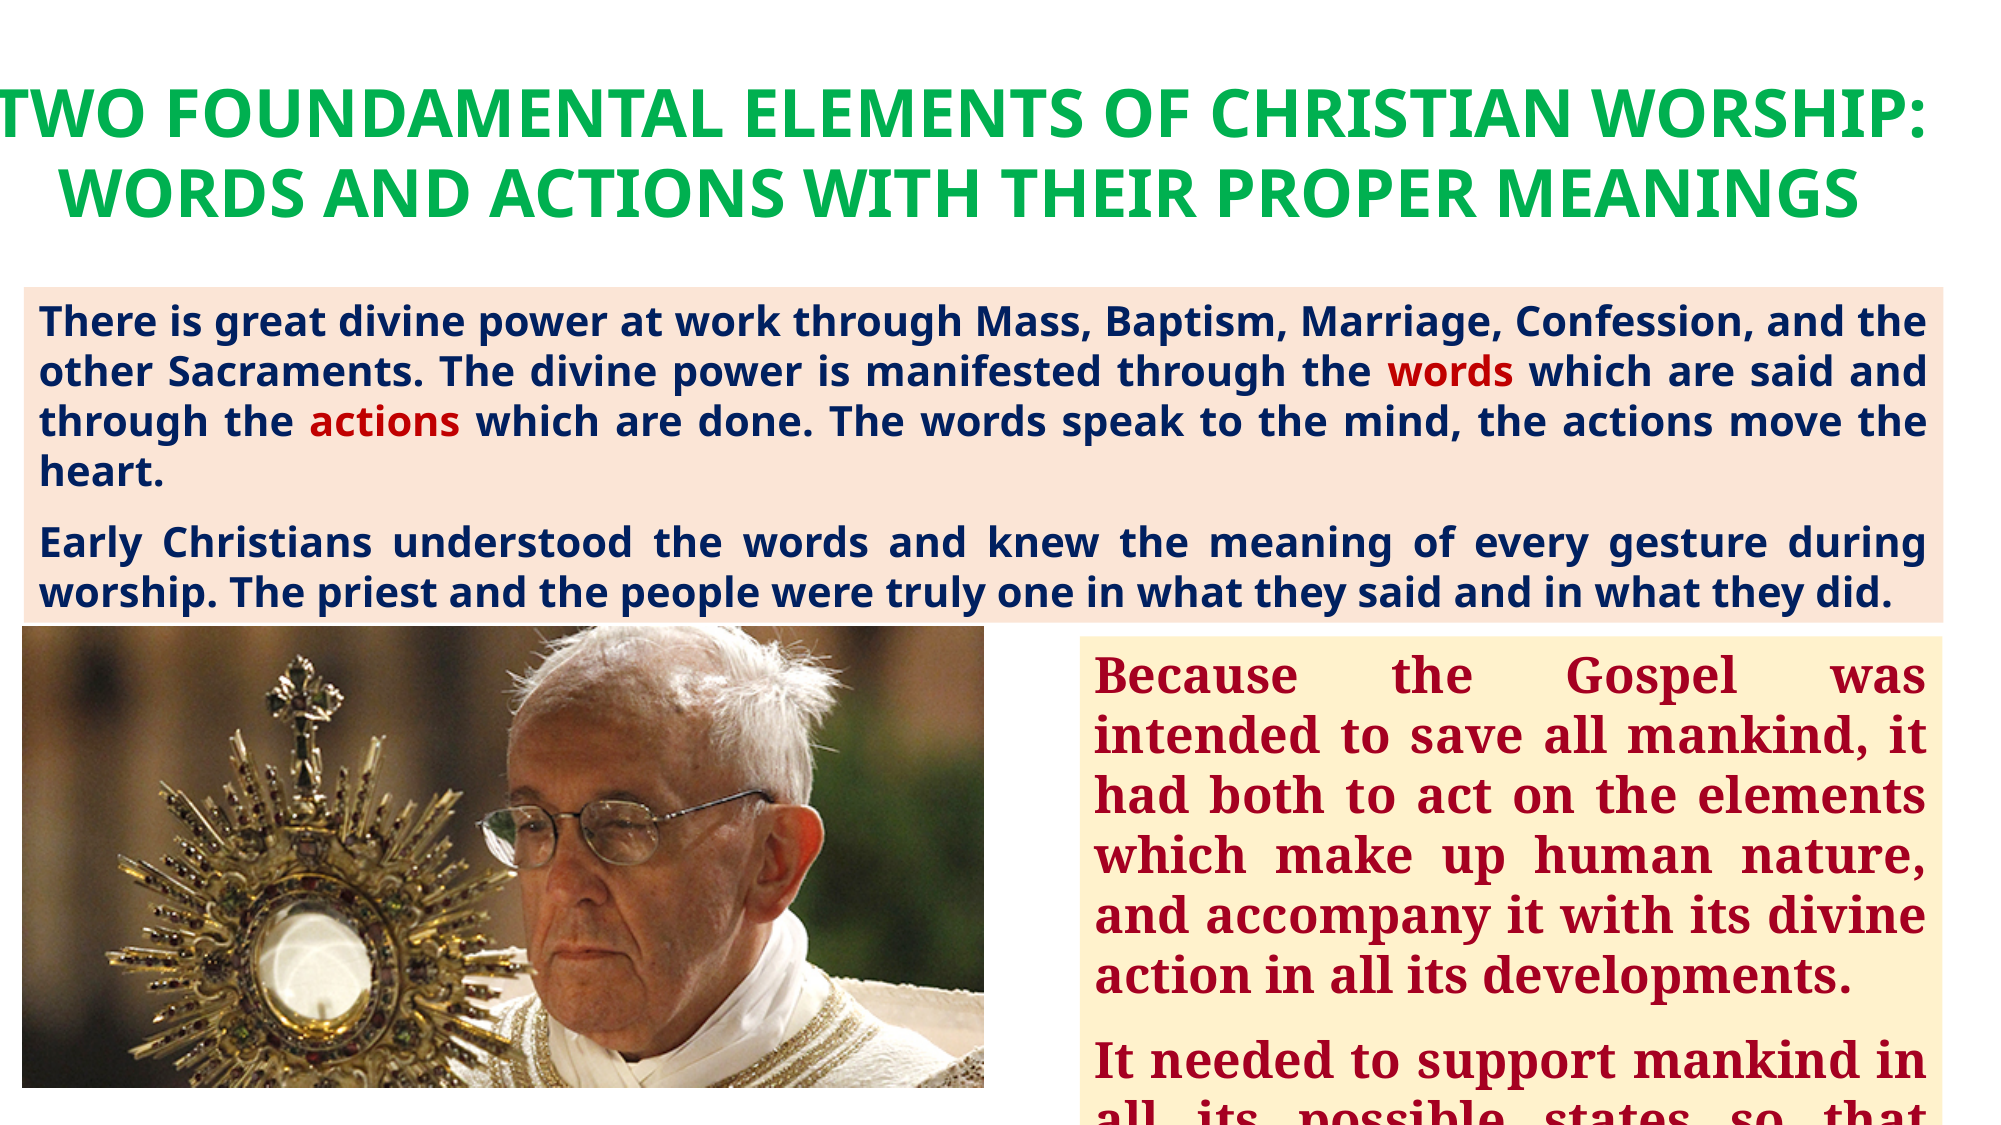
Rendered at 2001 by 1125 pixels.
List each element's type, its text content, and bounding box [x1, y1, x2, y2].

picture [22, 626, 984, 1088]
text_box Because the Gospel was intended to save all mankind, it had both to act on the elements which make up human nature, and accompany it with its divine action in all its developments. It needed to support mankind in all its possible states so that human nature’s bias or tendency to evil might not plunge it to destruction. [1079, 636, 1943, 1125]
text_box TWO FOUNDAMENTAL ELEMENTS OF CHRISTIAN WORSHIP: WORDS AND ACTIONS WITH THEIR PROPER MEANINGS [0, 63, 1944, 239]
text_box There is great divine power at work through Mass, Baptism, Marriage, Confession, and the other Sacraments. The divine power is manifested through the words which are said and through the actions which are done. The words speak to the mind, the actions move the heart. Early Christians understood the words and knew the meaning of every gesture during worship. The priest and the people were truly one in what they said and in what they did. [23, 287, 1944, 623]
